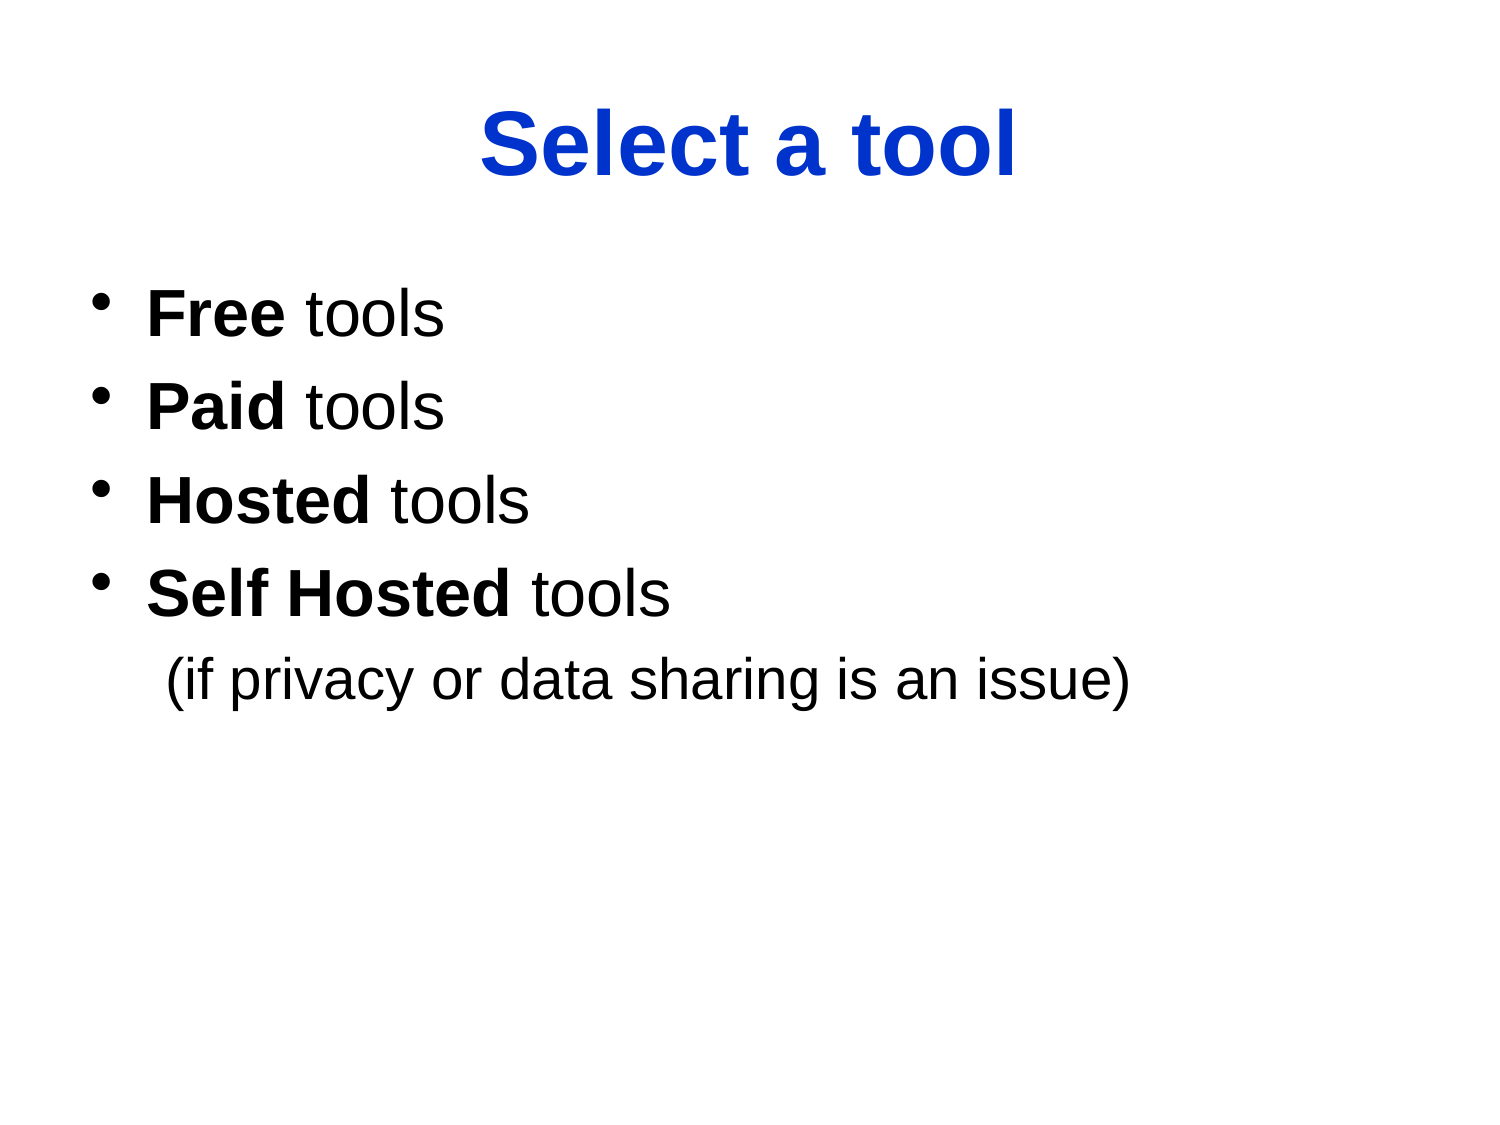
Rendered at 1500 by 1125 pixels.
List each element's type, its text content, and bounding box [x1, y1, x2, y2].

title Select a tool [75, 45, 1425, 233]
list Free tools Paid tools Hosted tools Self Hosted tools (if privacy or data sharing is an issue) [75, 262, 1425, 1005]
